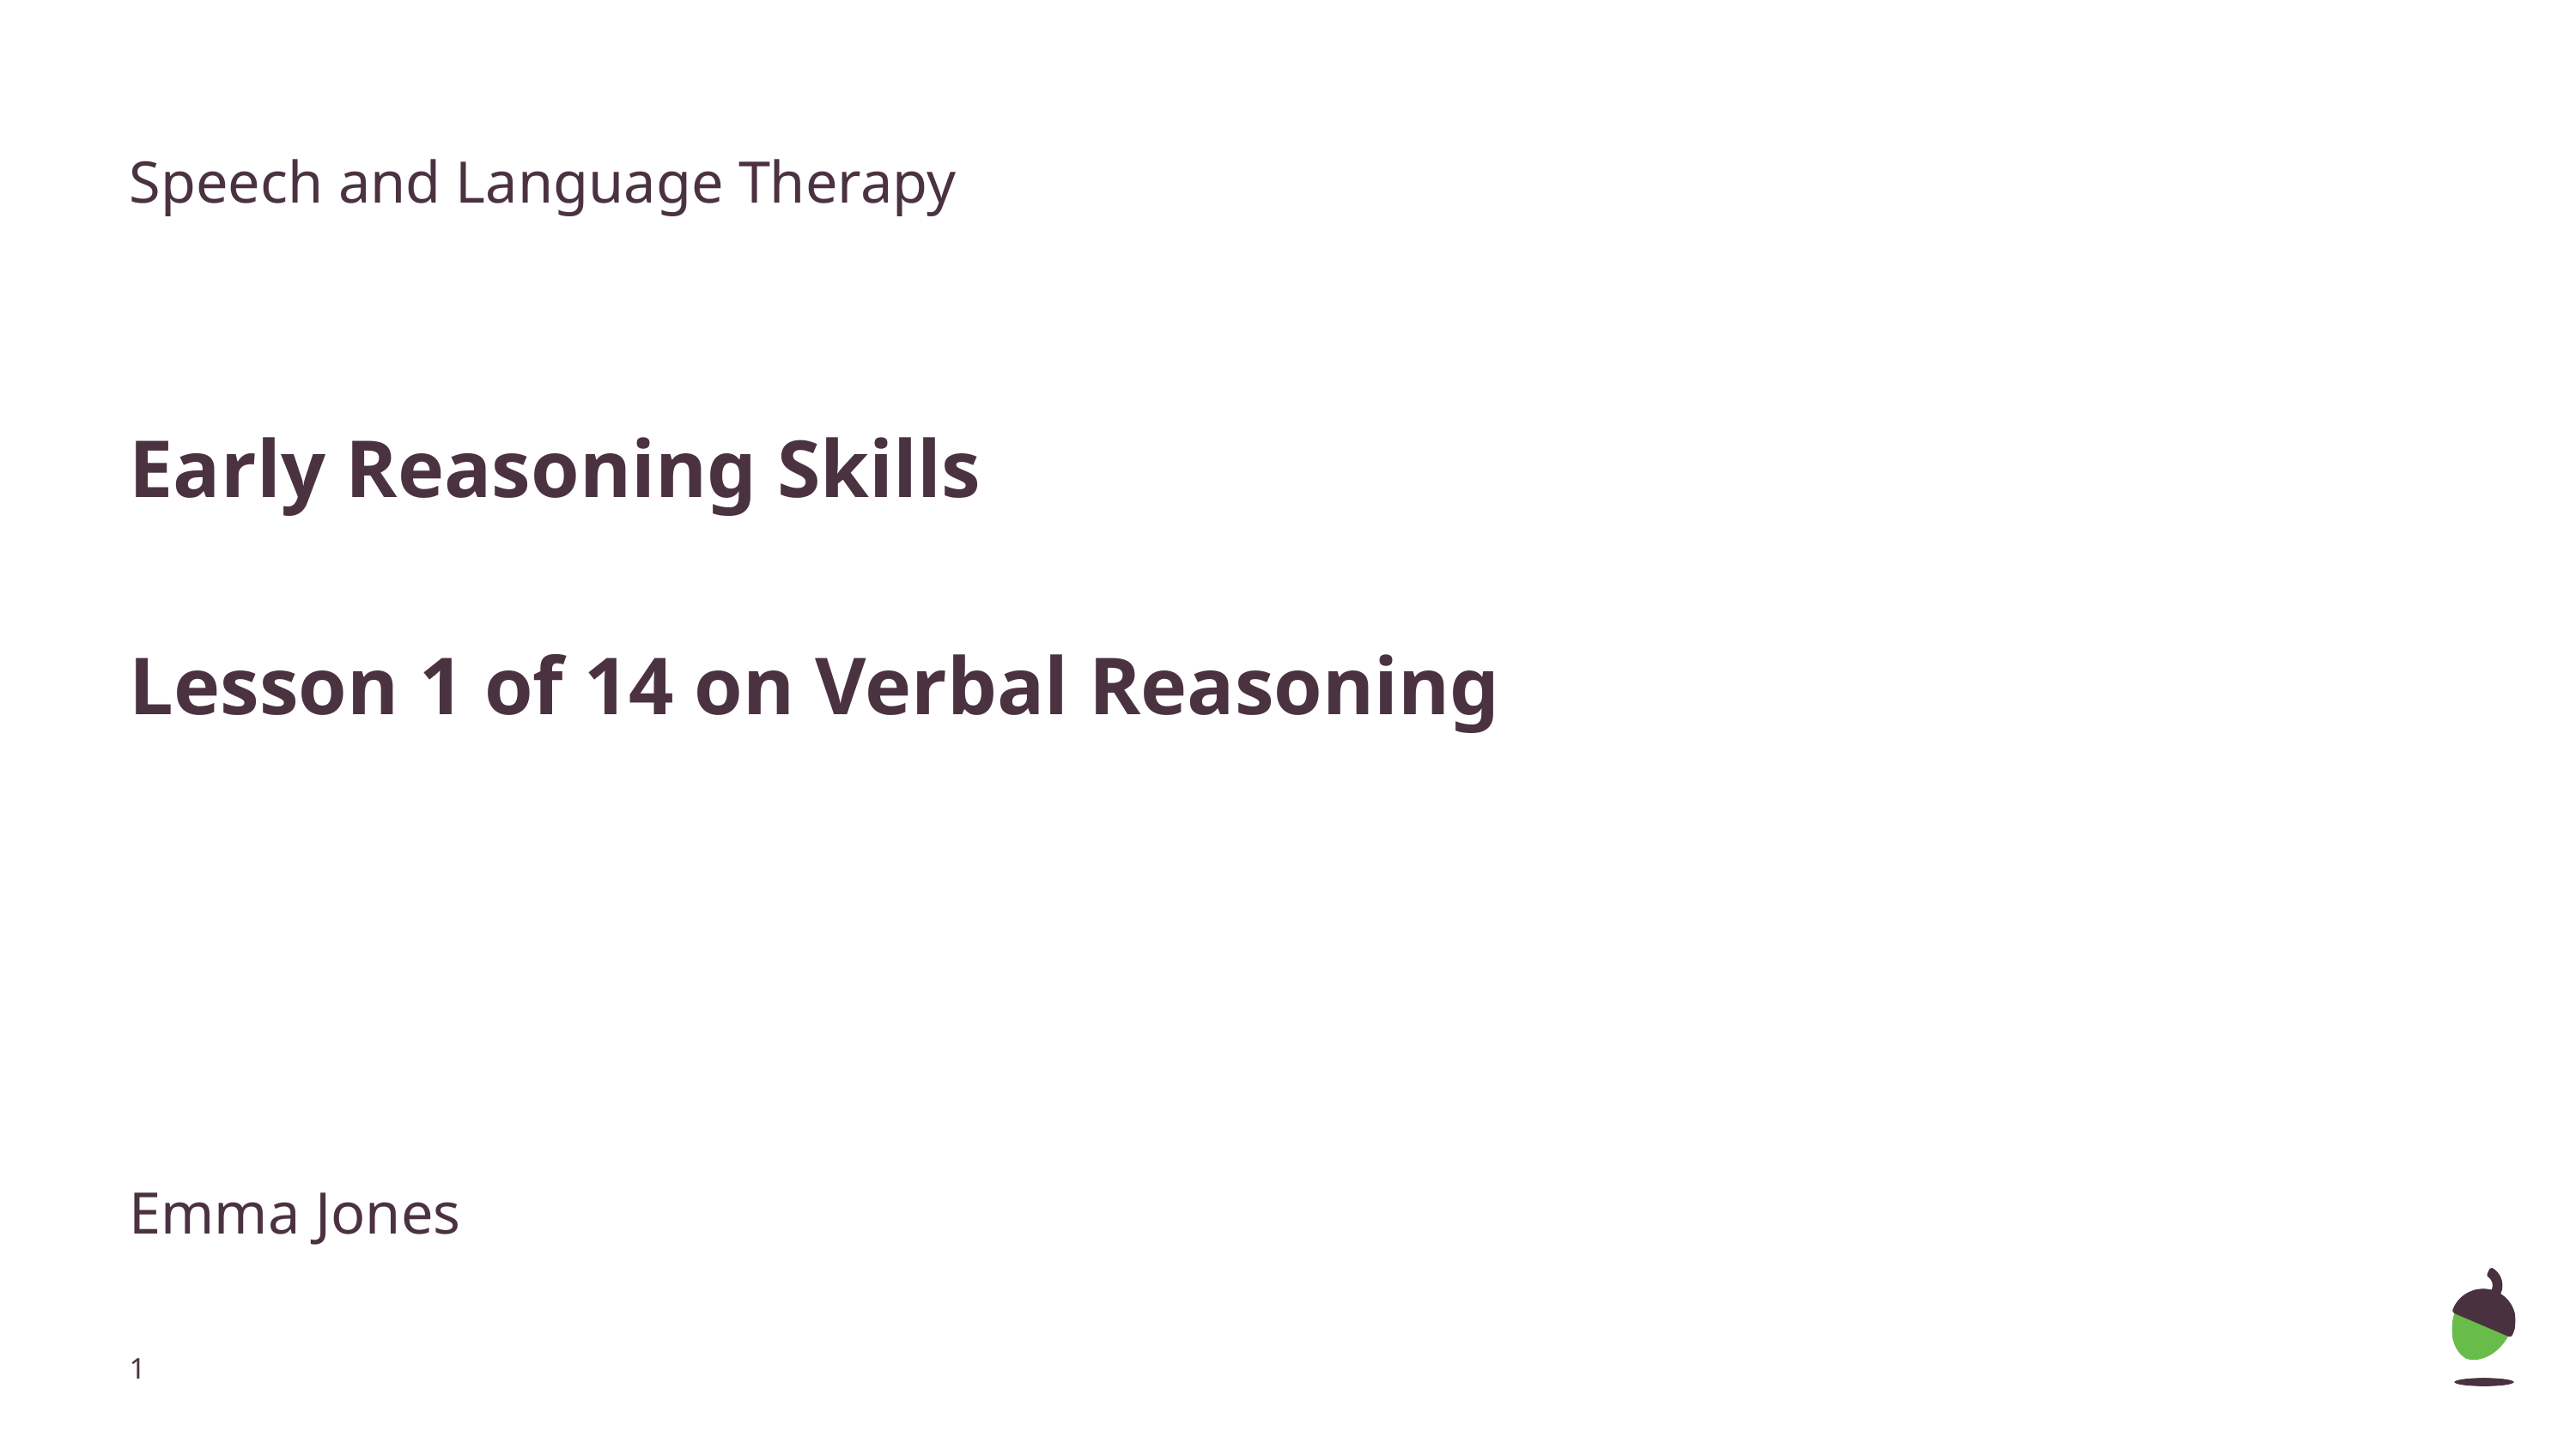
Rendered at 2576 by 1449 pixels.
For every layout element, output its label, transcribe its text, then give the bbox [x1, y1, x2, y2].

title Early Reasoning Skills Lesson 1 of 14 on Verbal Reasoning [129, 404, 2447, 930]
slide_number ‹#› [129, 1349, 332, 1401]
subtitle Emma Jones [129, 1155, 1242, 1331]
subtitle Speech and Language Therapy [129, 124, 2447, 349]
picture [2451, 1268, 2516, 1386]
